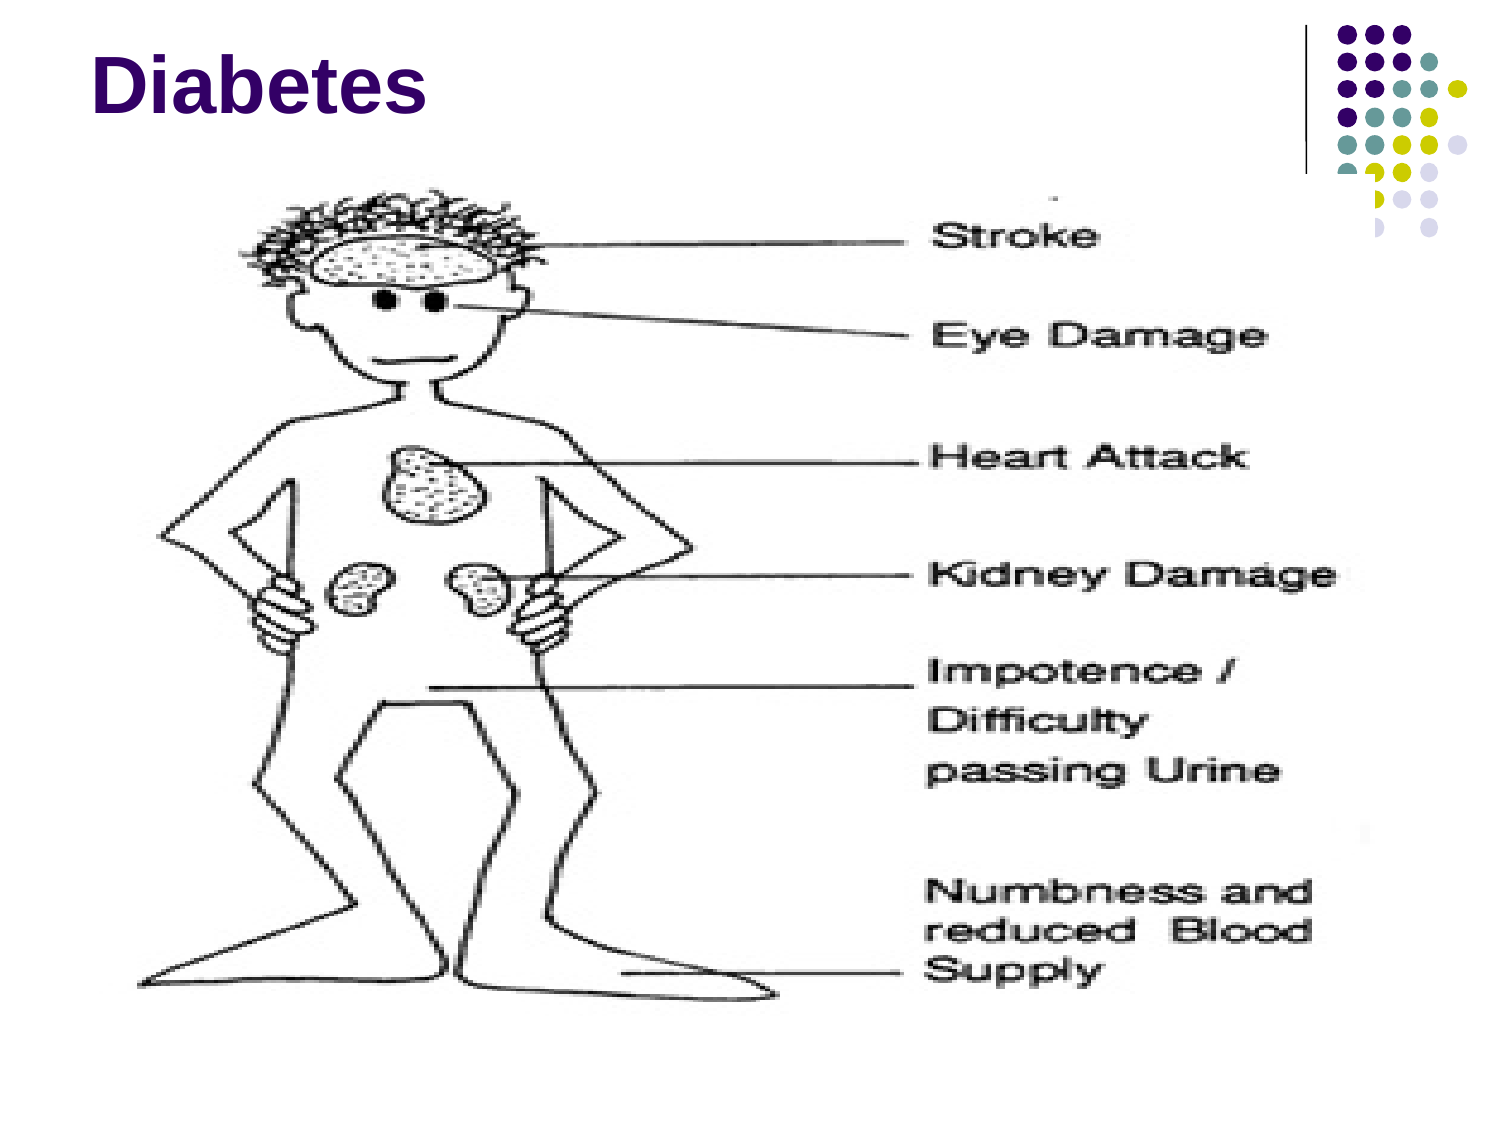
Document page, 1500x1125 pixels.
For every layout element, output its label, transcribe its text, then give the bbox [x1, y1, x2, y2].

title Diabetes [75, 20, 1313, 138]
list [99, 174, 1376, 1076]
